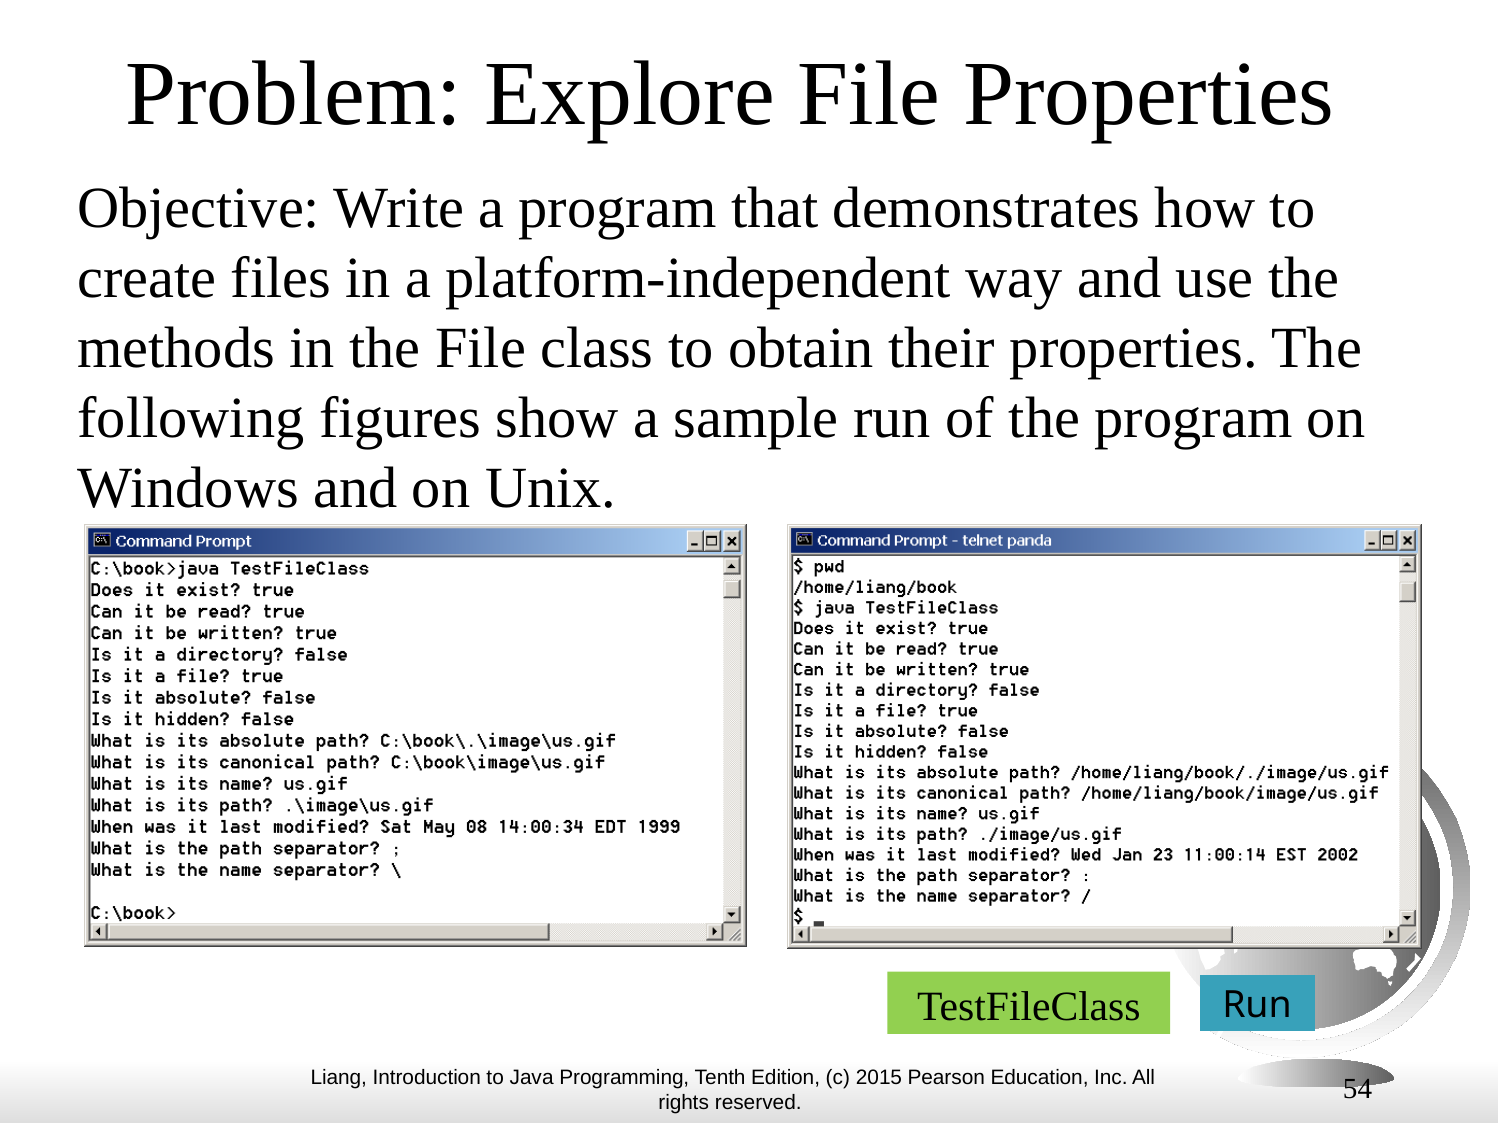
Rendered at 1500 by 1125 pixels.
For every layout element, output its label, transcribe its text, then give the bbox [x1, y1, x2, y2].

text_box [787, 524, 1422, 949]
text_box TestFileClass [887, 971, 1171, 1034]
text_box Run [1199, 974, 1315, 1031]
title Problem: Explore File Properties [75, 37, 1388, 138]
slide_number 54 [1074, 1049, 1388, 1125]
text_box Objective: Write a program that demonstrates how to create files in a platform-independent way and use the methods in the File class to obtain their properties. The following figures show a sample run of the program on Windows and on Unix. [62, 174, 1450, 513]
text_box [84, 524, 747, 947]
